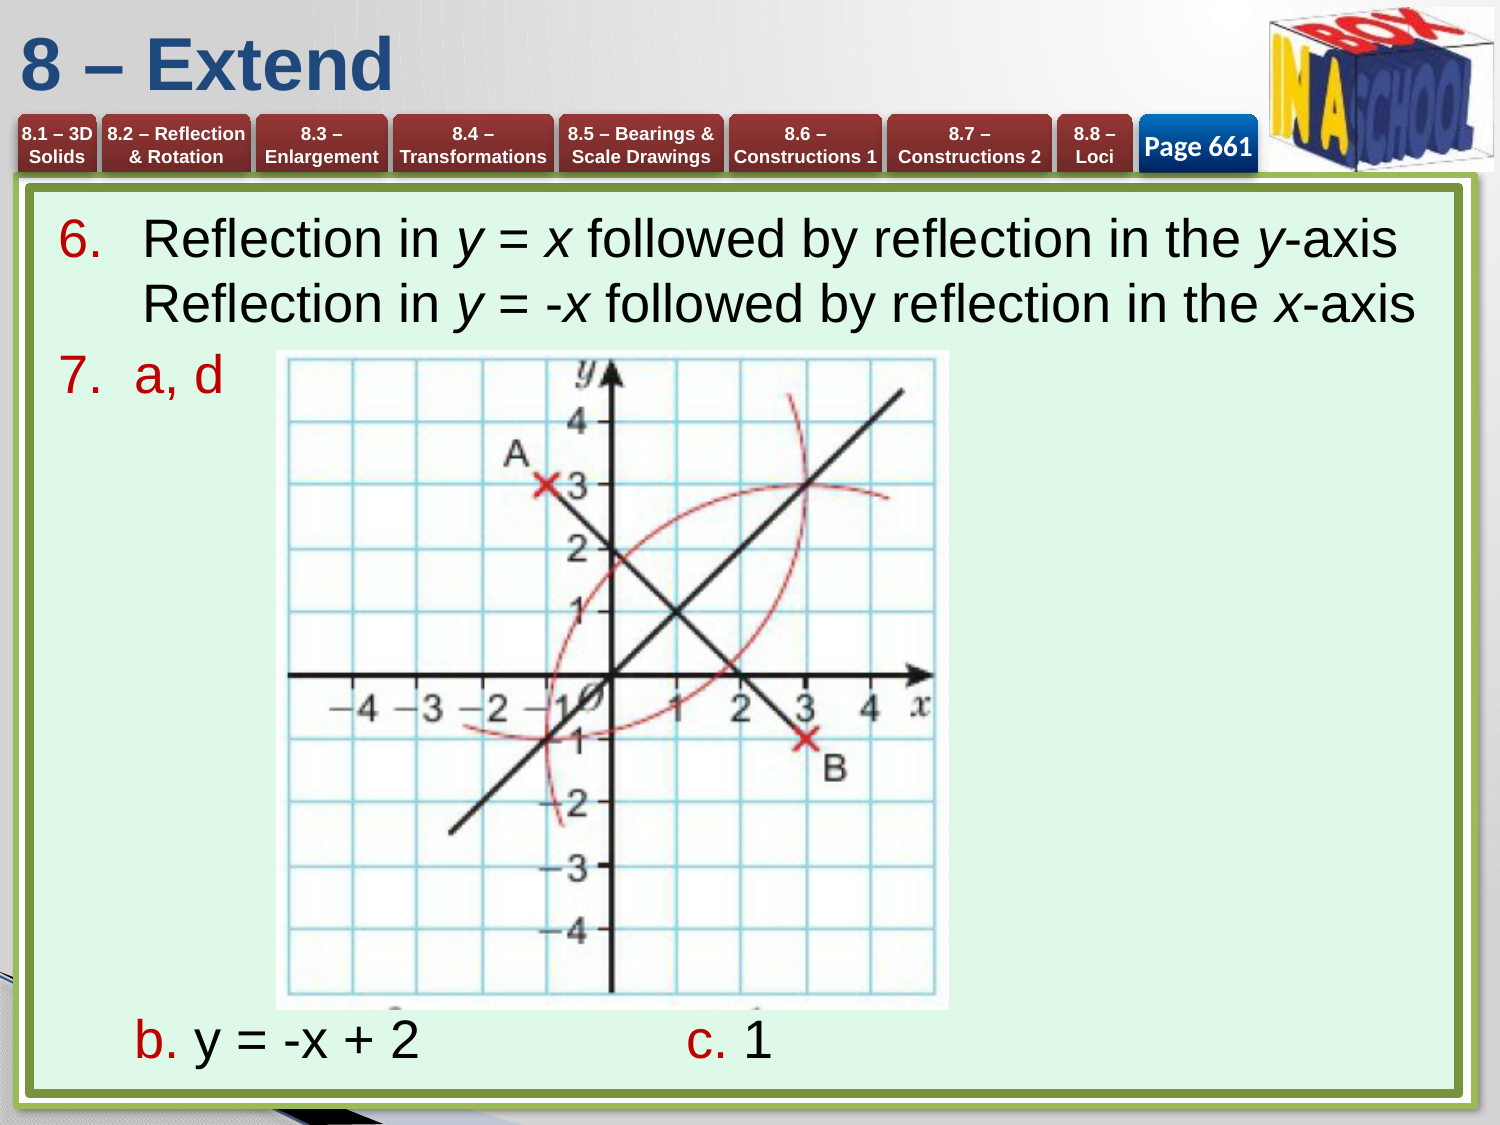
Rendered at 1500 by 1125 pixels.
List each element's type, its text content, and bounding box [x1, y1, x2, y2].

title 8 – Extend [5, 7, 1270, 114]
picture [1269, 7, 1495, 172]
text_box Page 661 [1139, 114, 1258, 173]
picture [281, 1114, 303, 1125]
picture [276, 349, 950, 1010]
text_box Reflection in y = x followed by reflection in the y-axis Reflection in y = -x followed by reflection in the x-axis a, d b. y = -x + 2 c. 1 [43, 196, 1445, 1077]
